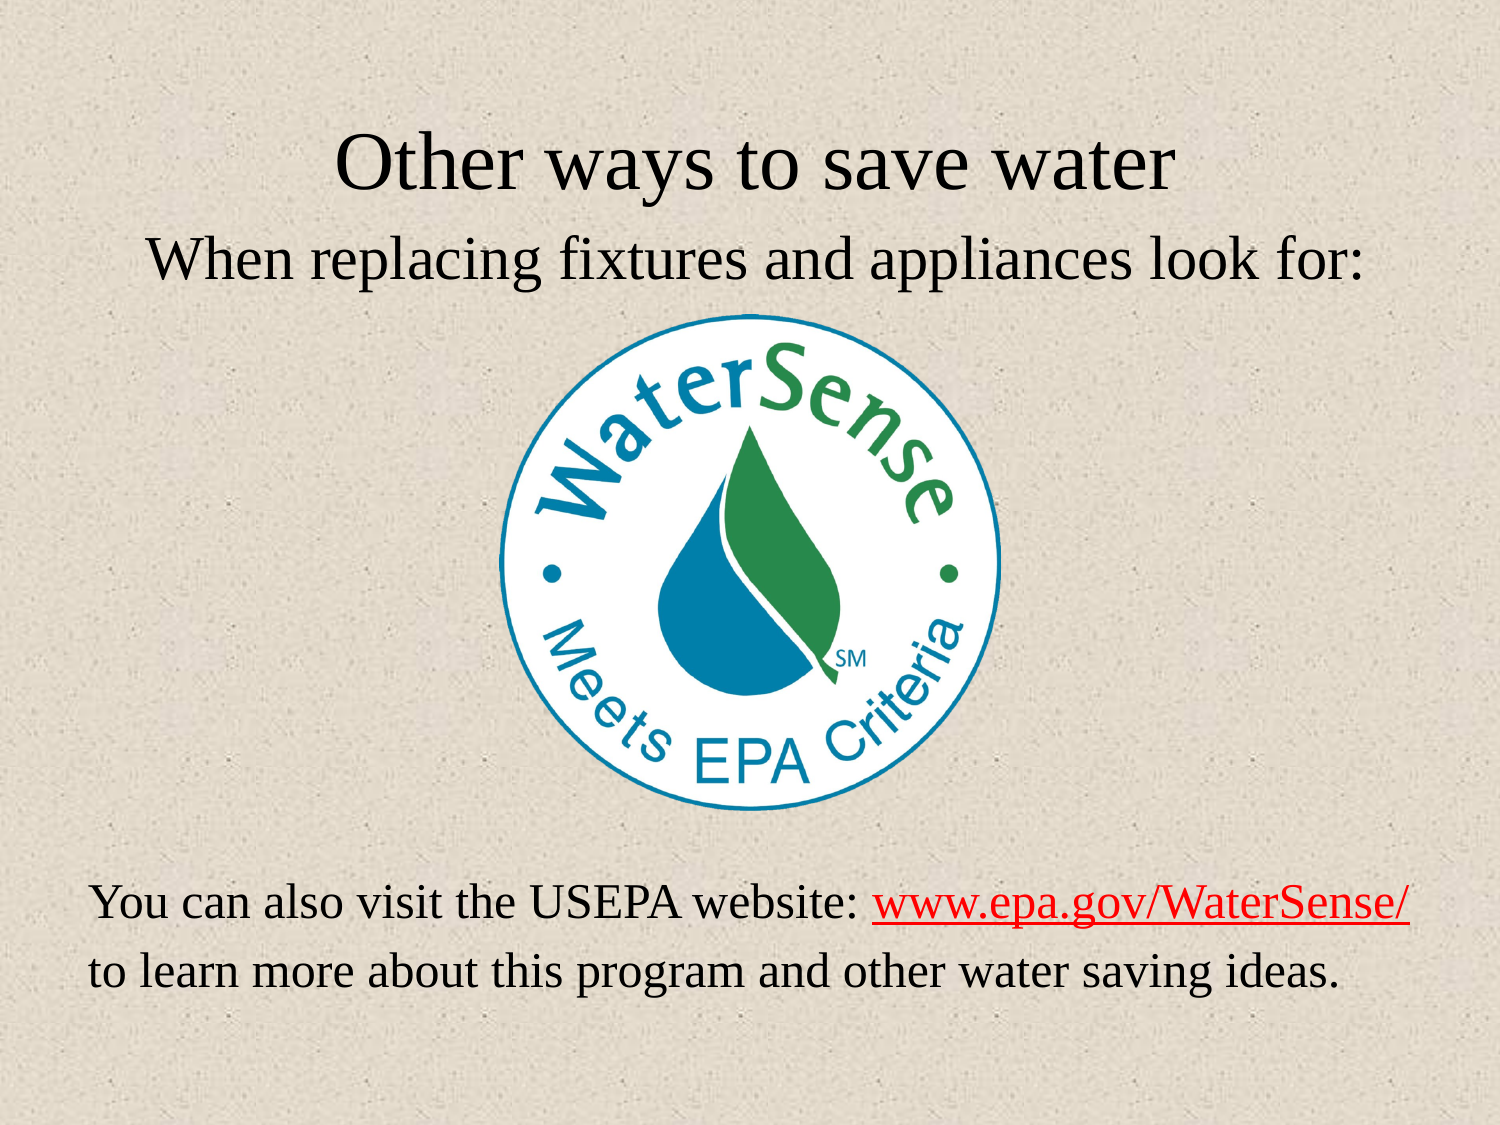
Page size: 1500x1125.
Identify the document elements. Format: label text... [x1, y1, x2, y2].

picture [0, 0, 1500, 1125]
text_box You can also visit the USEPA website: www.epa.gov/WaterSense/ to learn more about this program and other water saving ideas. [72, 844, 1439, 1035]
text_box Other ways to save water When replacing fixtures and appliances look for: [79, 76, 1433, 384]
